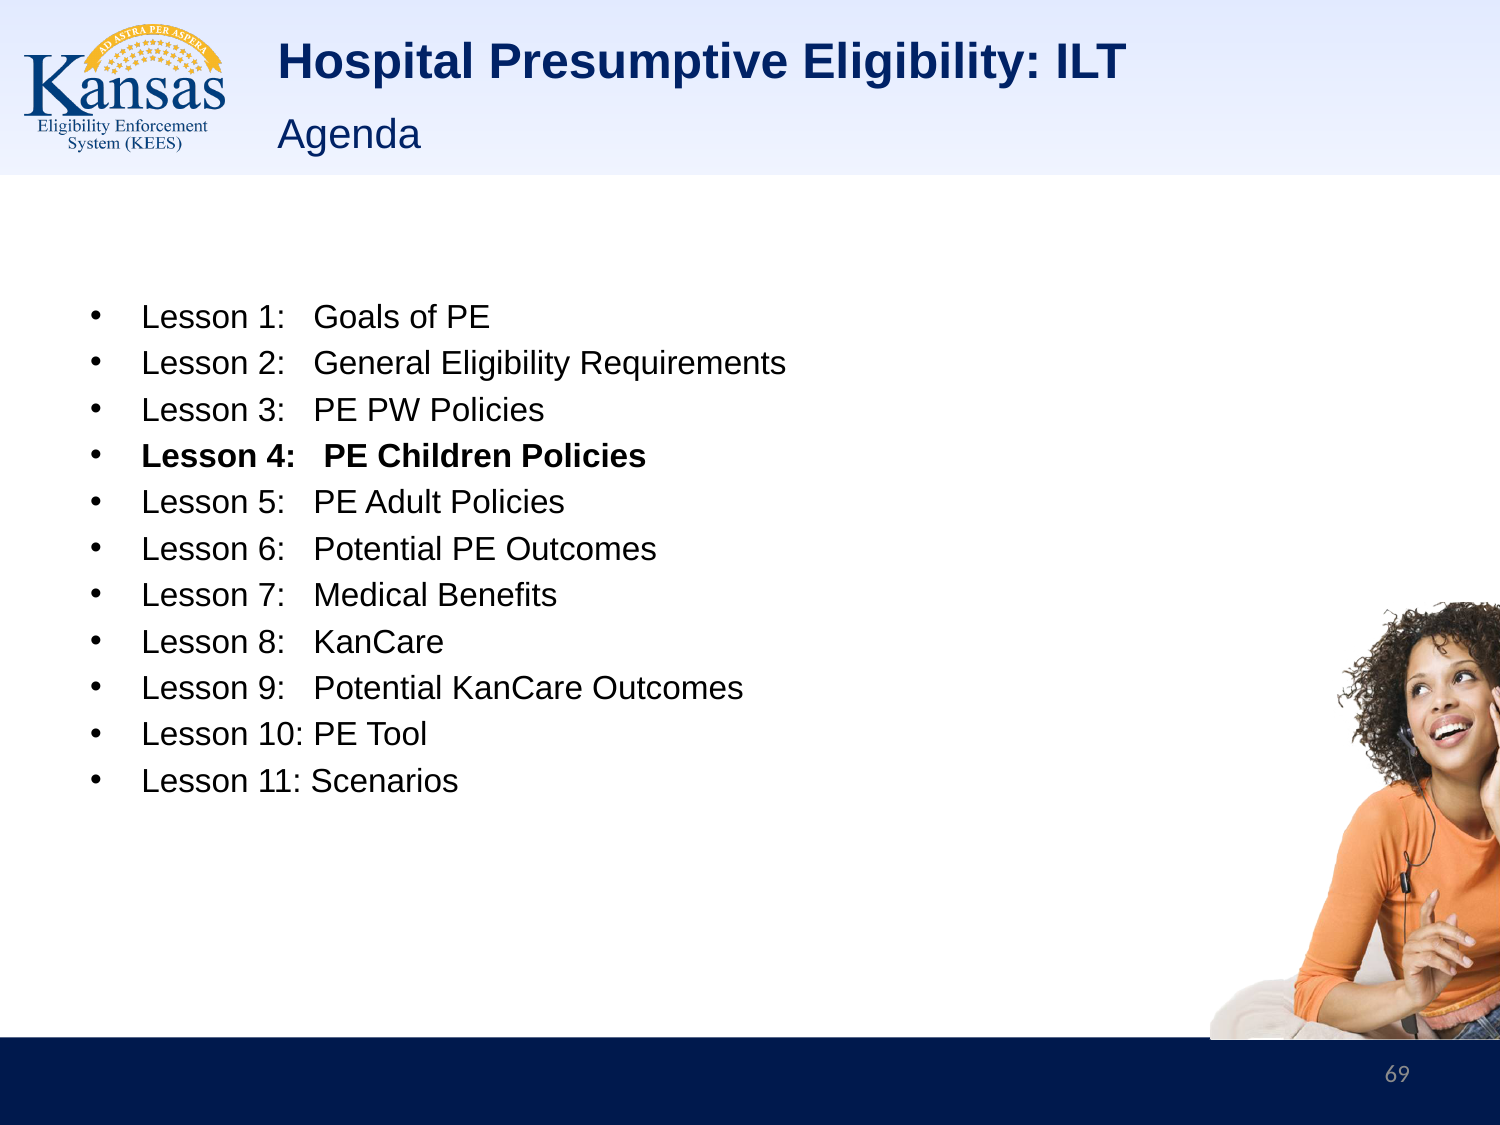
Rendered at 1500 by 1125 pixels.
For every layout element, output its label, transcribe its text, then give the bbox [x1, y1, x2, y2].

slide_number 69 [1074, 1042, 1425, 1103]
picture [24, 24, 225, 154]
list Lesson 1: Goals of PE Lesson 2: General Eligibility Requirements Lesson 3: PE PW Policies Lesson 4: PE Children Policies Lesson 5: PE Adult Policies Lesson 6: Potential PE Outcomes Lesson 7: Medical Benefits Lesson 8: KanCare Lesson 9: Potential KanCare Outcomes Lesson 10: PE Tool Lesson 11: Scenarios [75, 287, 1275, 813]
picture [933, 601, 1500, 1040]
text_box Agenda [262, 99, 1425, 175]
title Hospital Presumptive Eligibility: ILT [262, 11, 1425, 99]
